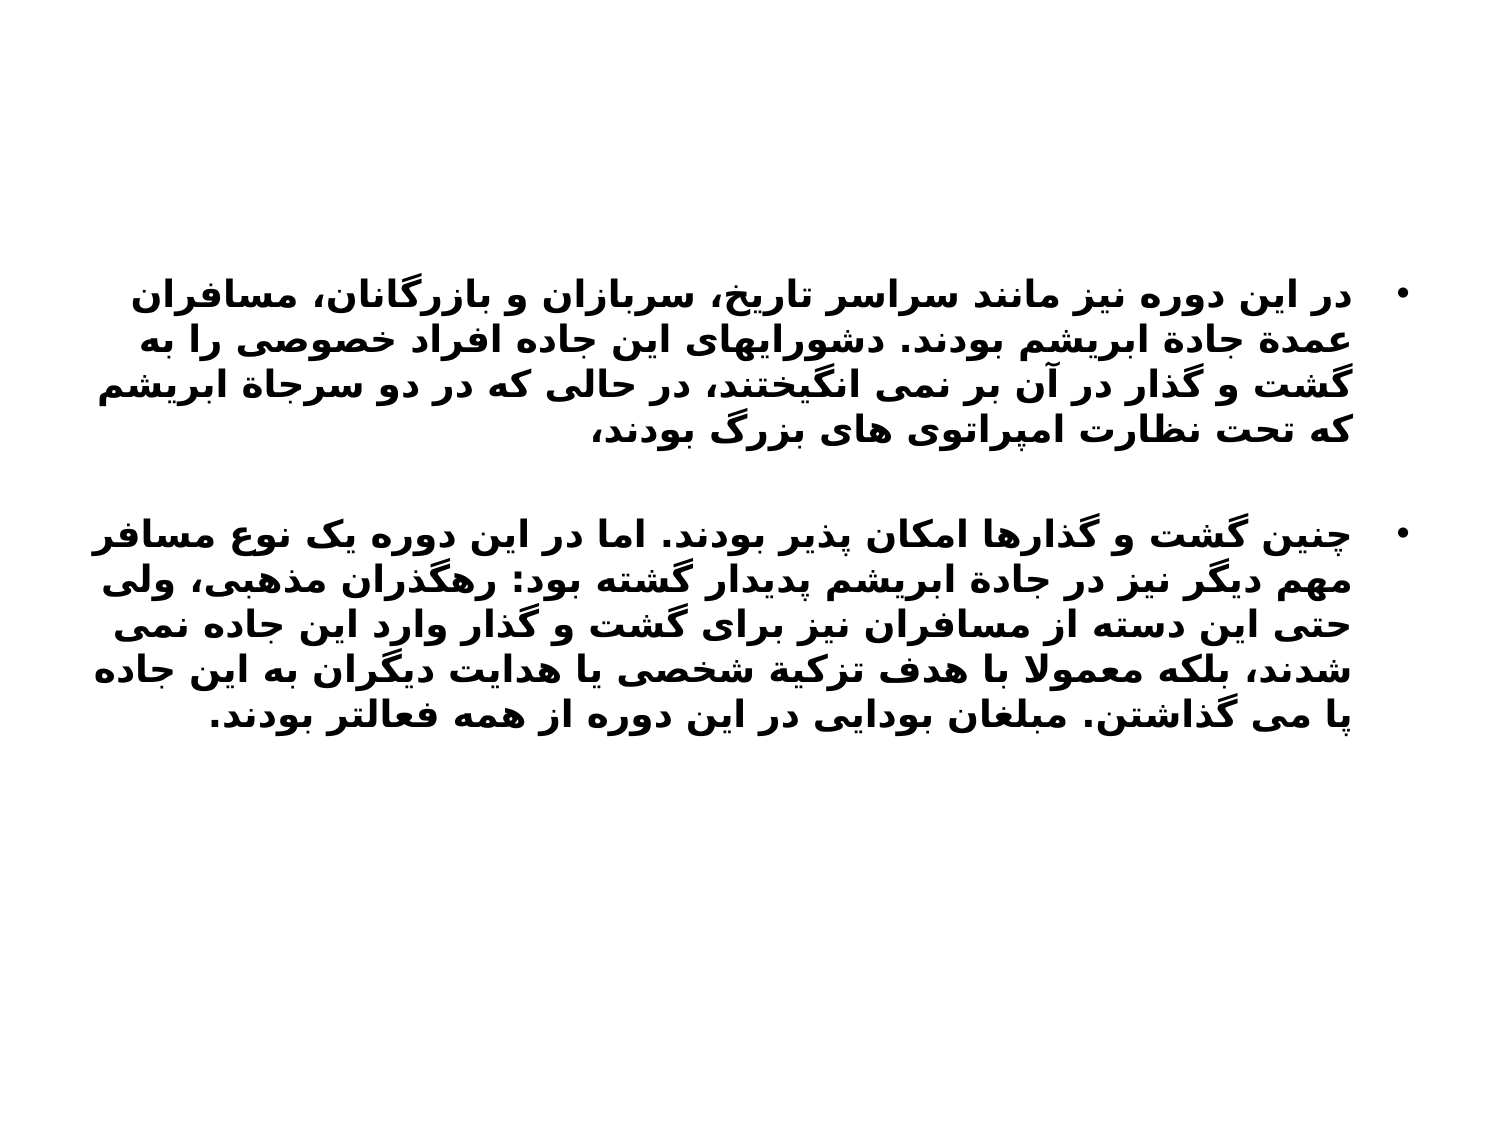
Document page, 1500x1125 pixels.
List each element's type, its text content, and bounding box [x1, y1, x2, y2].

list در این دوره نیز مانند سراسر تاریخ، سربازان و بازرگانان، مسافران عمدة جادة ابریشم بودند. دشورایهای این جاده افراد خصوصی را به گشت و گذار در آن بر نمی انگیختند، در حالی که در دو سرجاة ابریشم که تحت نظارت امپراتوی های بزرگ بودند، چنین گشت و گذارها امکان پذیر بودند. اما در این دوره یک نوع مسافر مهم دیگر نیز در جادة ابریشم پدیدار گشته بود: رهگذران مذهبی، ولی حتی این دسته از مسافران نیز برای گشت و گذار وارد این جاده نمی شدند، بلکه معمولا با هدف تزکیة شخصی یا هدایت دیگران به این جاده پا می گذاشتن. مبلغان بودایی در این دوره از همه فعالتر بودند. [75, 262, 1425, 1005]
